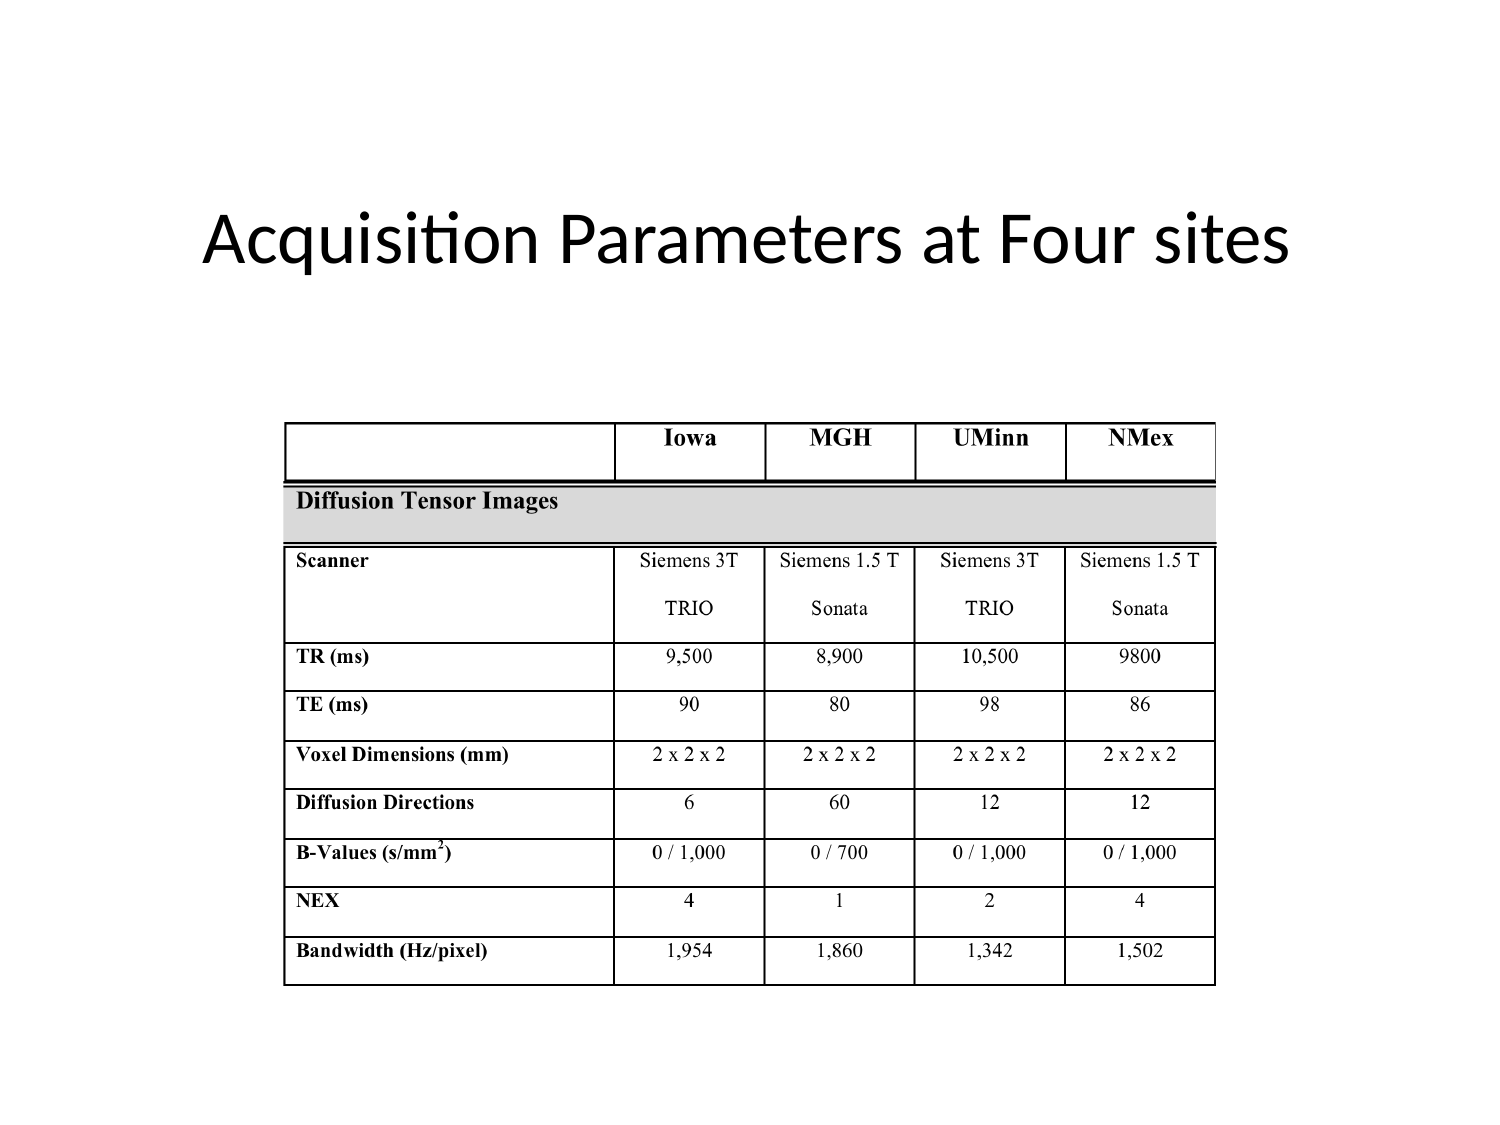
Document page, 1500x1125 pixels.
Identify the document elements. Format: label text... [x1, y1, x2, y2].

text_box Acquisition Parameters at Four sites [188, 181, 1308, 287]
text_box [283, 480, 1217, 1013]
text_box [284, 422, 1216, 479]
